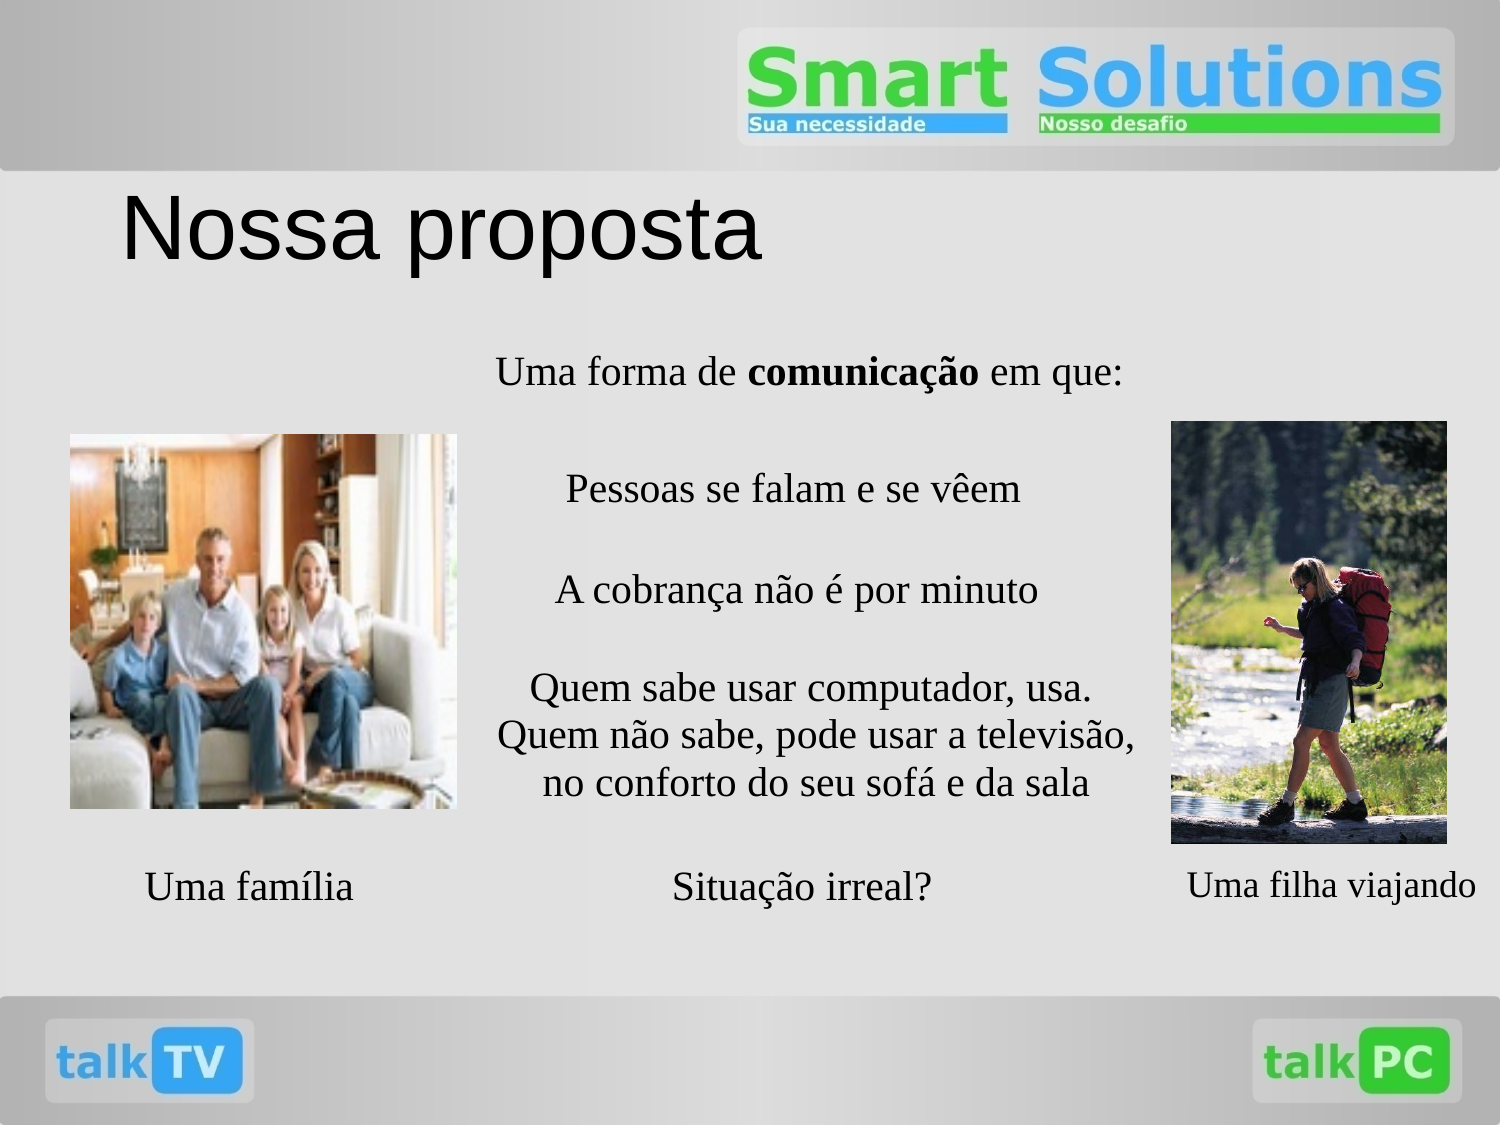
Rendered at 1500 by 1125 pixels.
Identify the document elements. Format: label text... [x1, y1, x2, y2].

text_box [70, 434, 457, 809]
text_box Situação irreal? [657, 855, 948, 918]
text_box Uma forma de comunicação em que: [480, 339, 1301, 402]
text_box [112, 324, 1388, 1000]
text_box A cobrança não é por minuto [527, 550, 1166, 623]
text_box Uma filha viajando [1171, 855, 1500, 913]
text_box Pessoas se falam e se vêem [550, 456, 1161, 520]
text_box Nossa proposta [105, 128, 1381, 317]
text_box Quem sabe usar computador, usa. Quem não sabe, pode usar a televisão, no conforto do seu sofá e da sala [482, 656, 1151, 814]
picture [0, 0, 1500, 1125]
text_box Uma família [129, 855, 370, 918]
